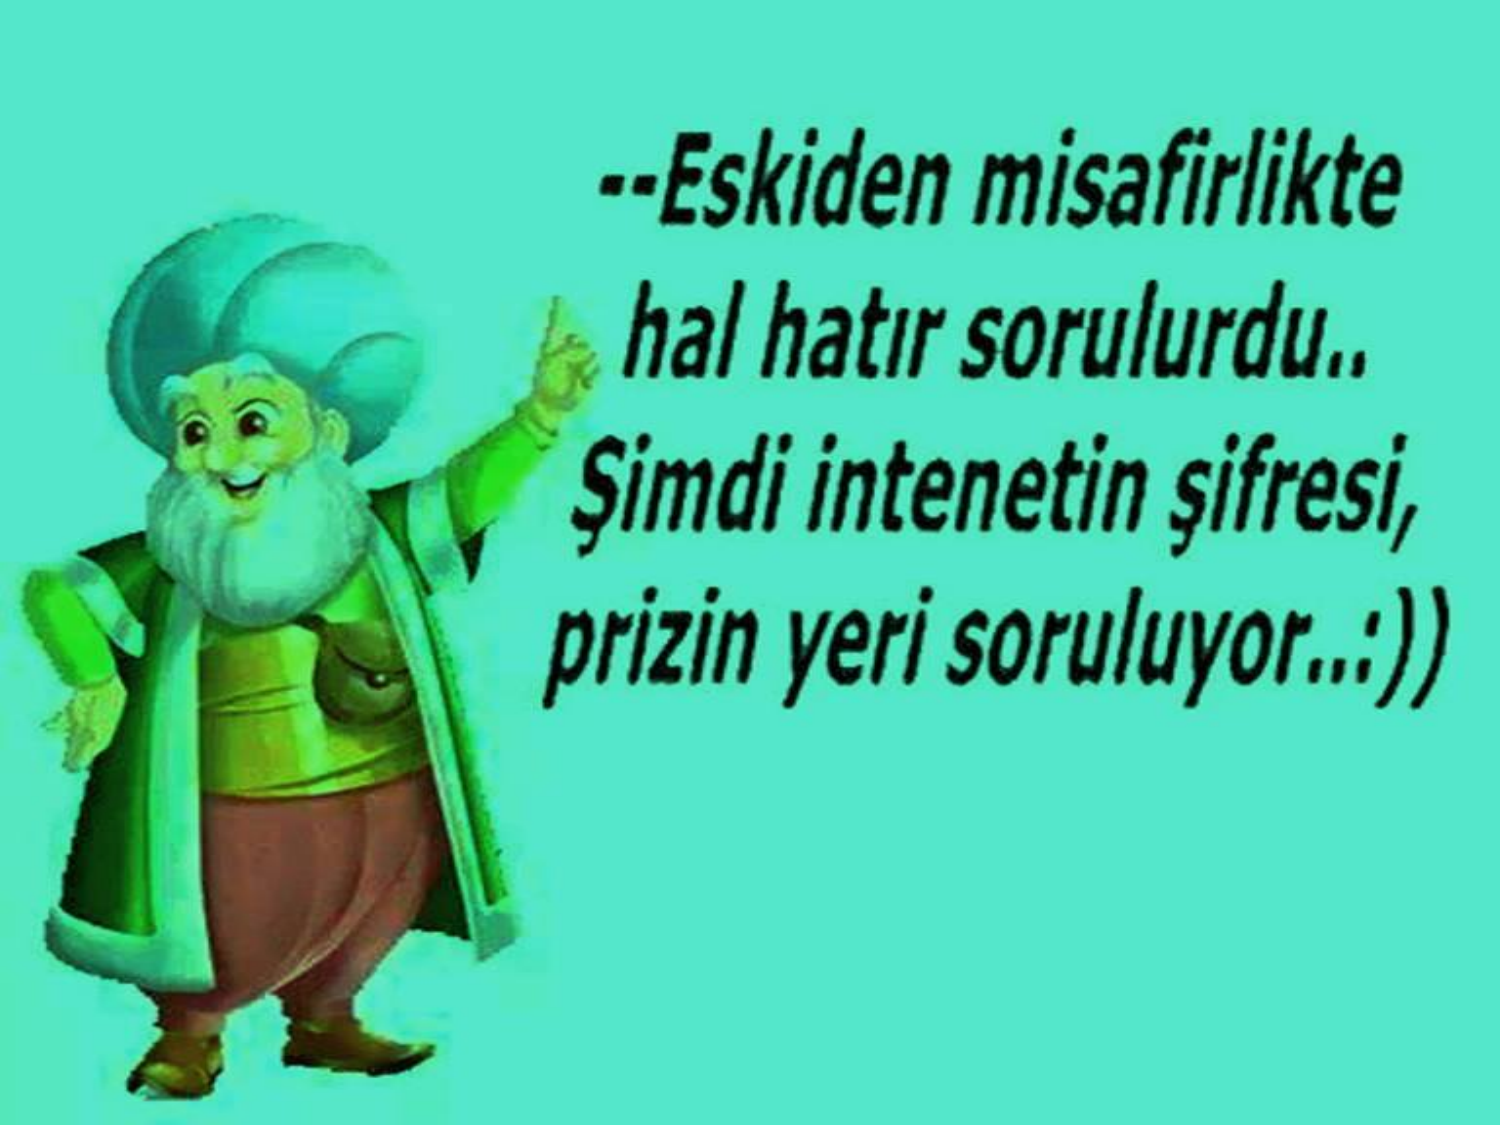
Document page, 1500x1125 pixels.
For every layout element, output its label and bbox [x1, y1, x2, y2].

list [0, 0, 1500, 1125]
